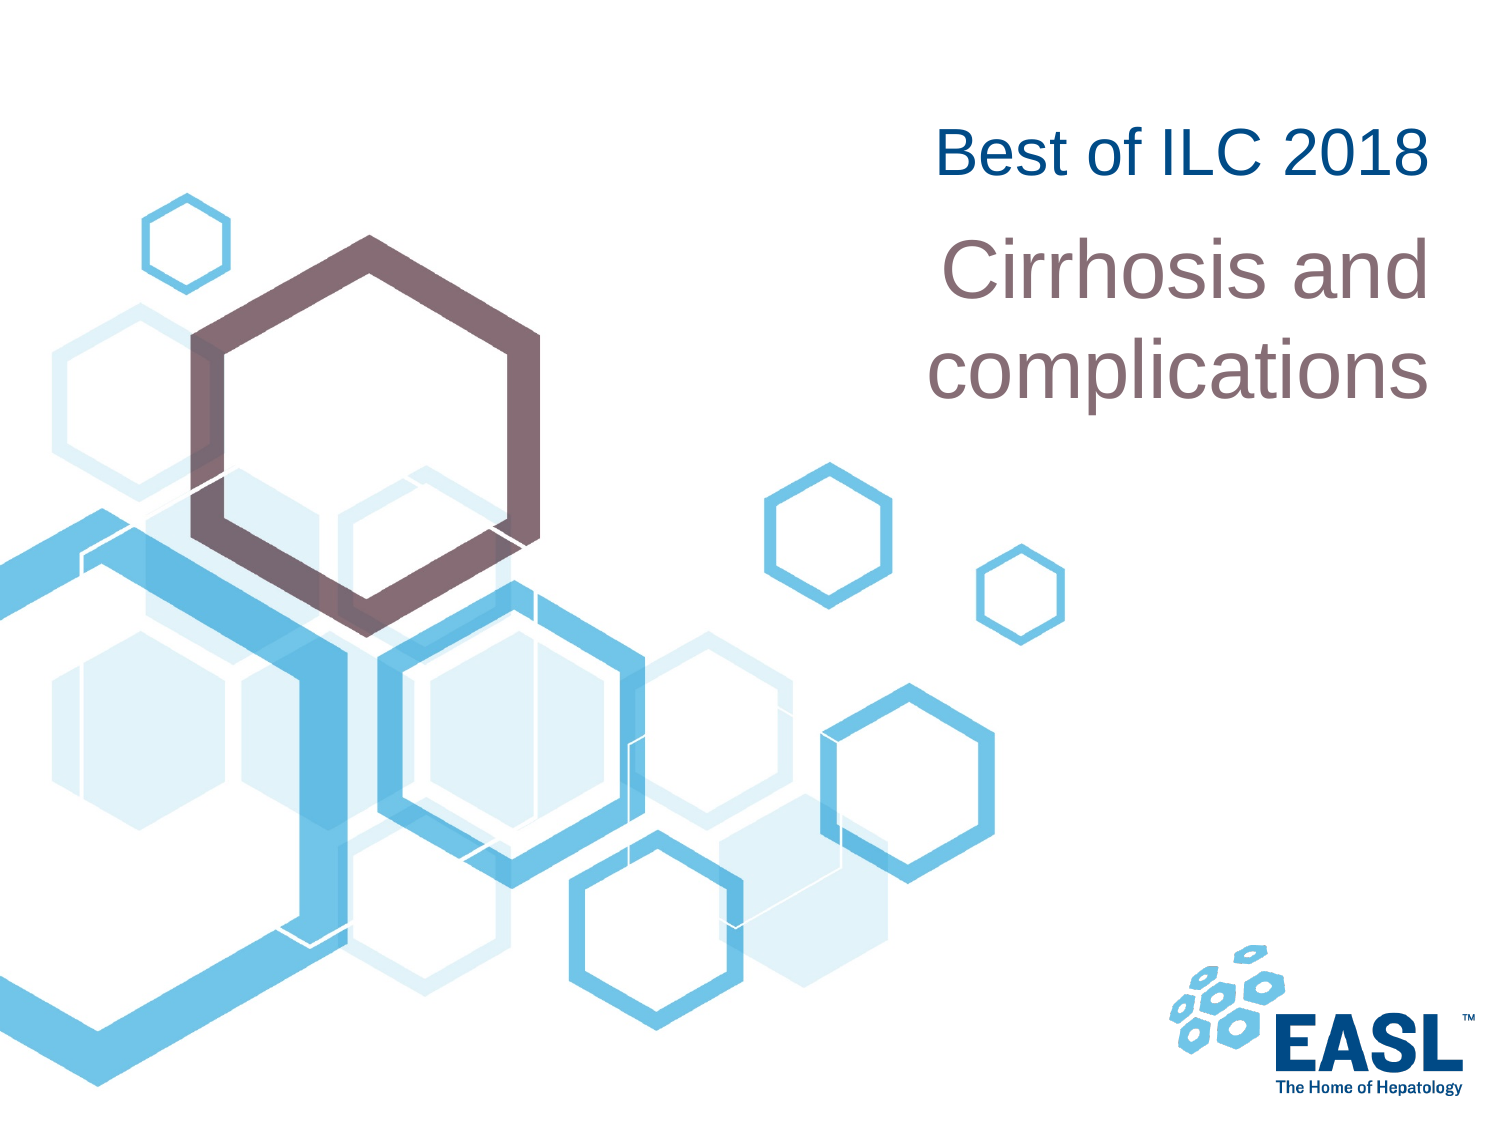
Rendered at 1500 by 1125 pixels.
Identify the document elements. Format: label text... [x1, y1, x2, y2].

subtitle Cirrhosis and complications [549, 207, 1446, 339]
picture [0, 0, 1500, 1125]
title Best of ILC 2018 [53, 42, 1446, 198]
